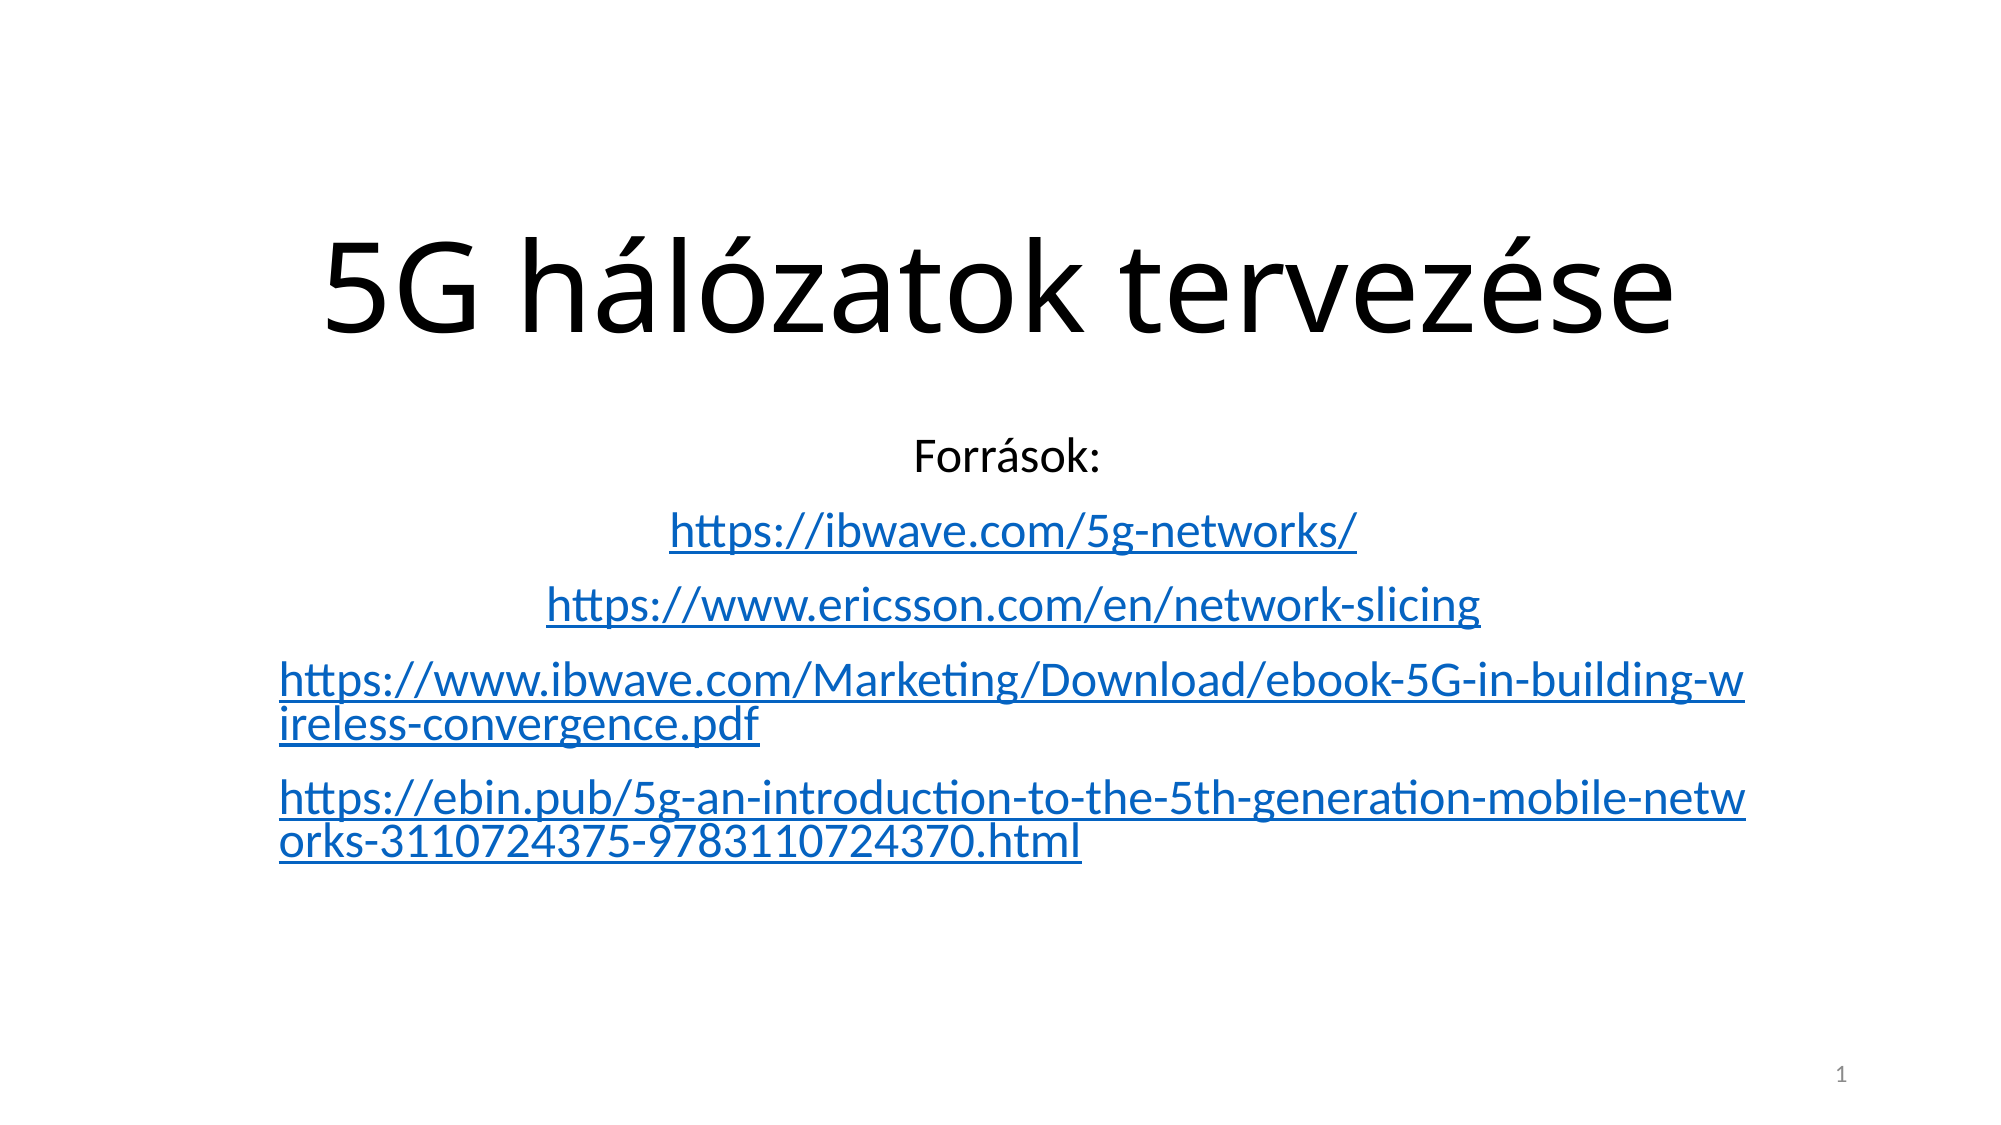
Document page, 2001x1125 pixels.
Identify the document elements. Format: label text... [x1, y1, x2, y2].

slide_number 1 [1412, 1042, 1863, 1103]
title 5G hálózatok tervezése [249, 184, 1750, 368]
subtitle Források: https://ibwave.com/5g-networks/ https://www.ericsson.com/en/network-slicing https://www.ibwave.com/Marketing/Download/ebook-5G-in-building-wireless-convergence.pdf https://ebin.pub/5g-an-introduction-to-the-5th-generation-mobile-networks-3110724375-9783110724370.html [263, 421, 1764, 979]
